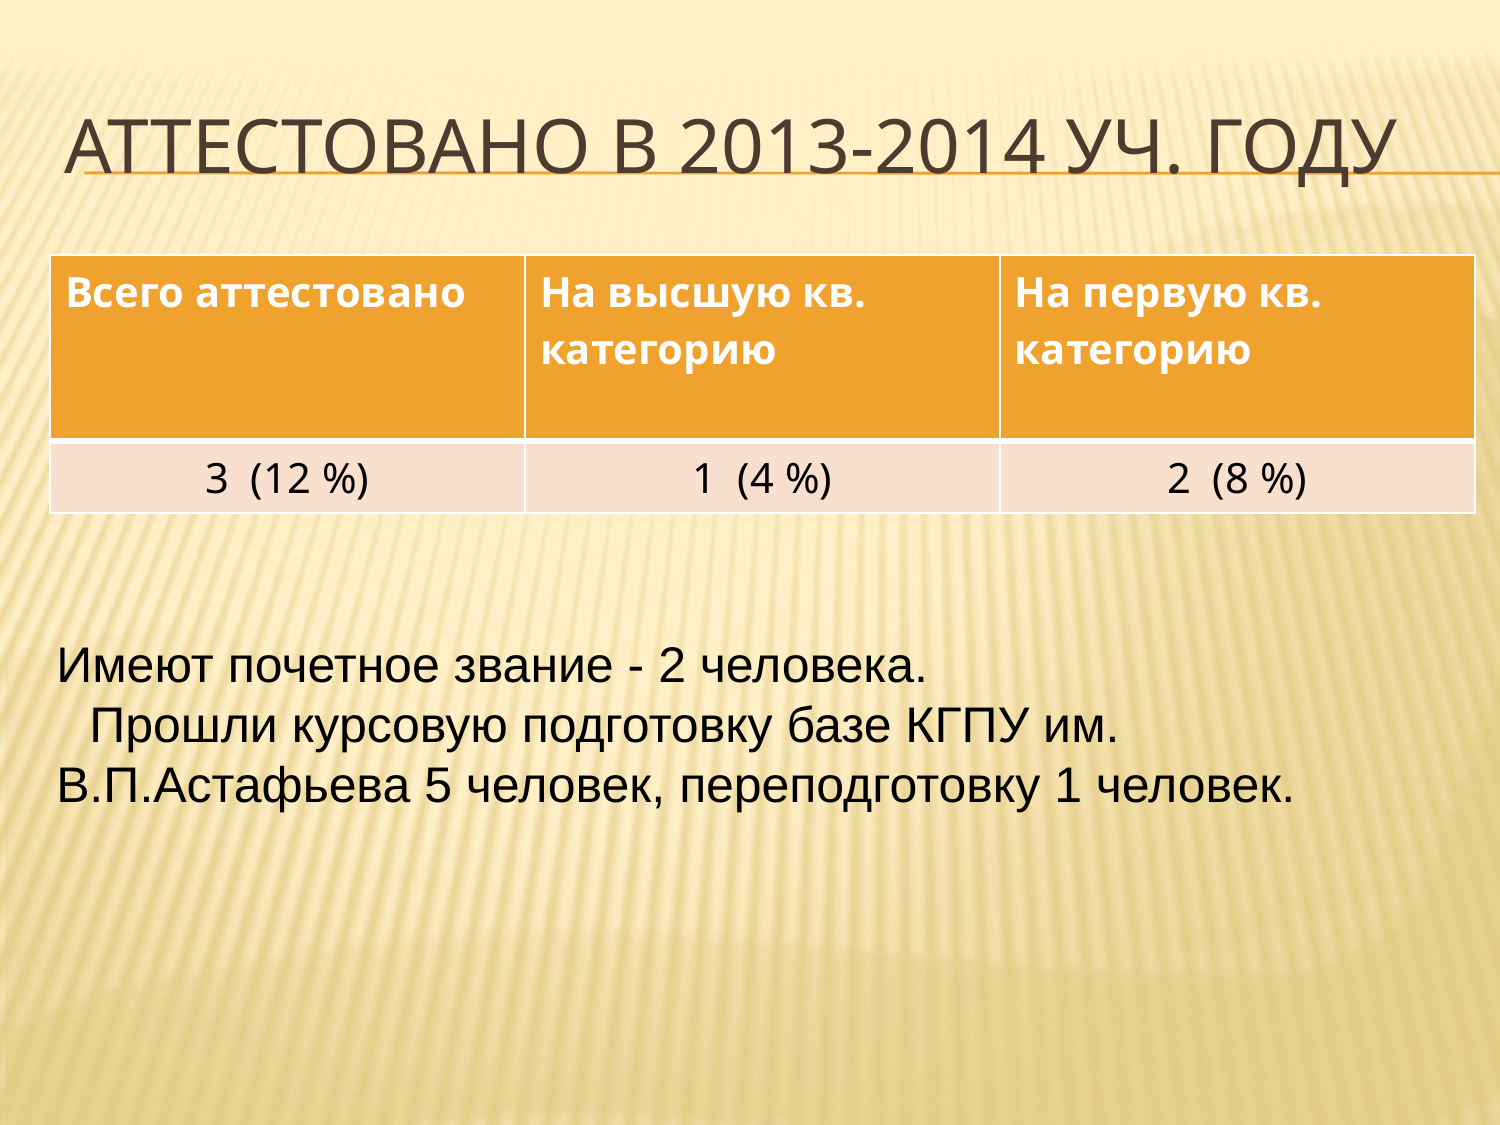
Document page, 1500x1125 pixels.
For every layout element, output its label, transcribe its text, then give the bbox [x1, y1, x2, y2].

table_header Всего аттестовано [51, 256, 524, 438]
table_cell 1 (4 %) [526, 444, 999, 504]
table_header На высшую кв. категорию [526, 256, 999, 438]
table_header На первую кв. категорию [1001, 256, 1474, 438]
table_cell 3 (12 %) [51, 444, 524, 504]
table_cell 2 (8 %) [1001, 444, 1474, 512]
title Аттестовано в 2013-2014 уч. году [50, 75, 1475, 213]
text_box Имеют почетное звание - 2 человека. Прошли курсовую подготовку базе КГПУ им. В.П.Астафьева 5 человек, переподготовку 1 человек. [41, 504, 1465, 820]
